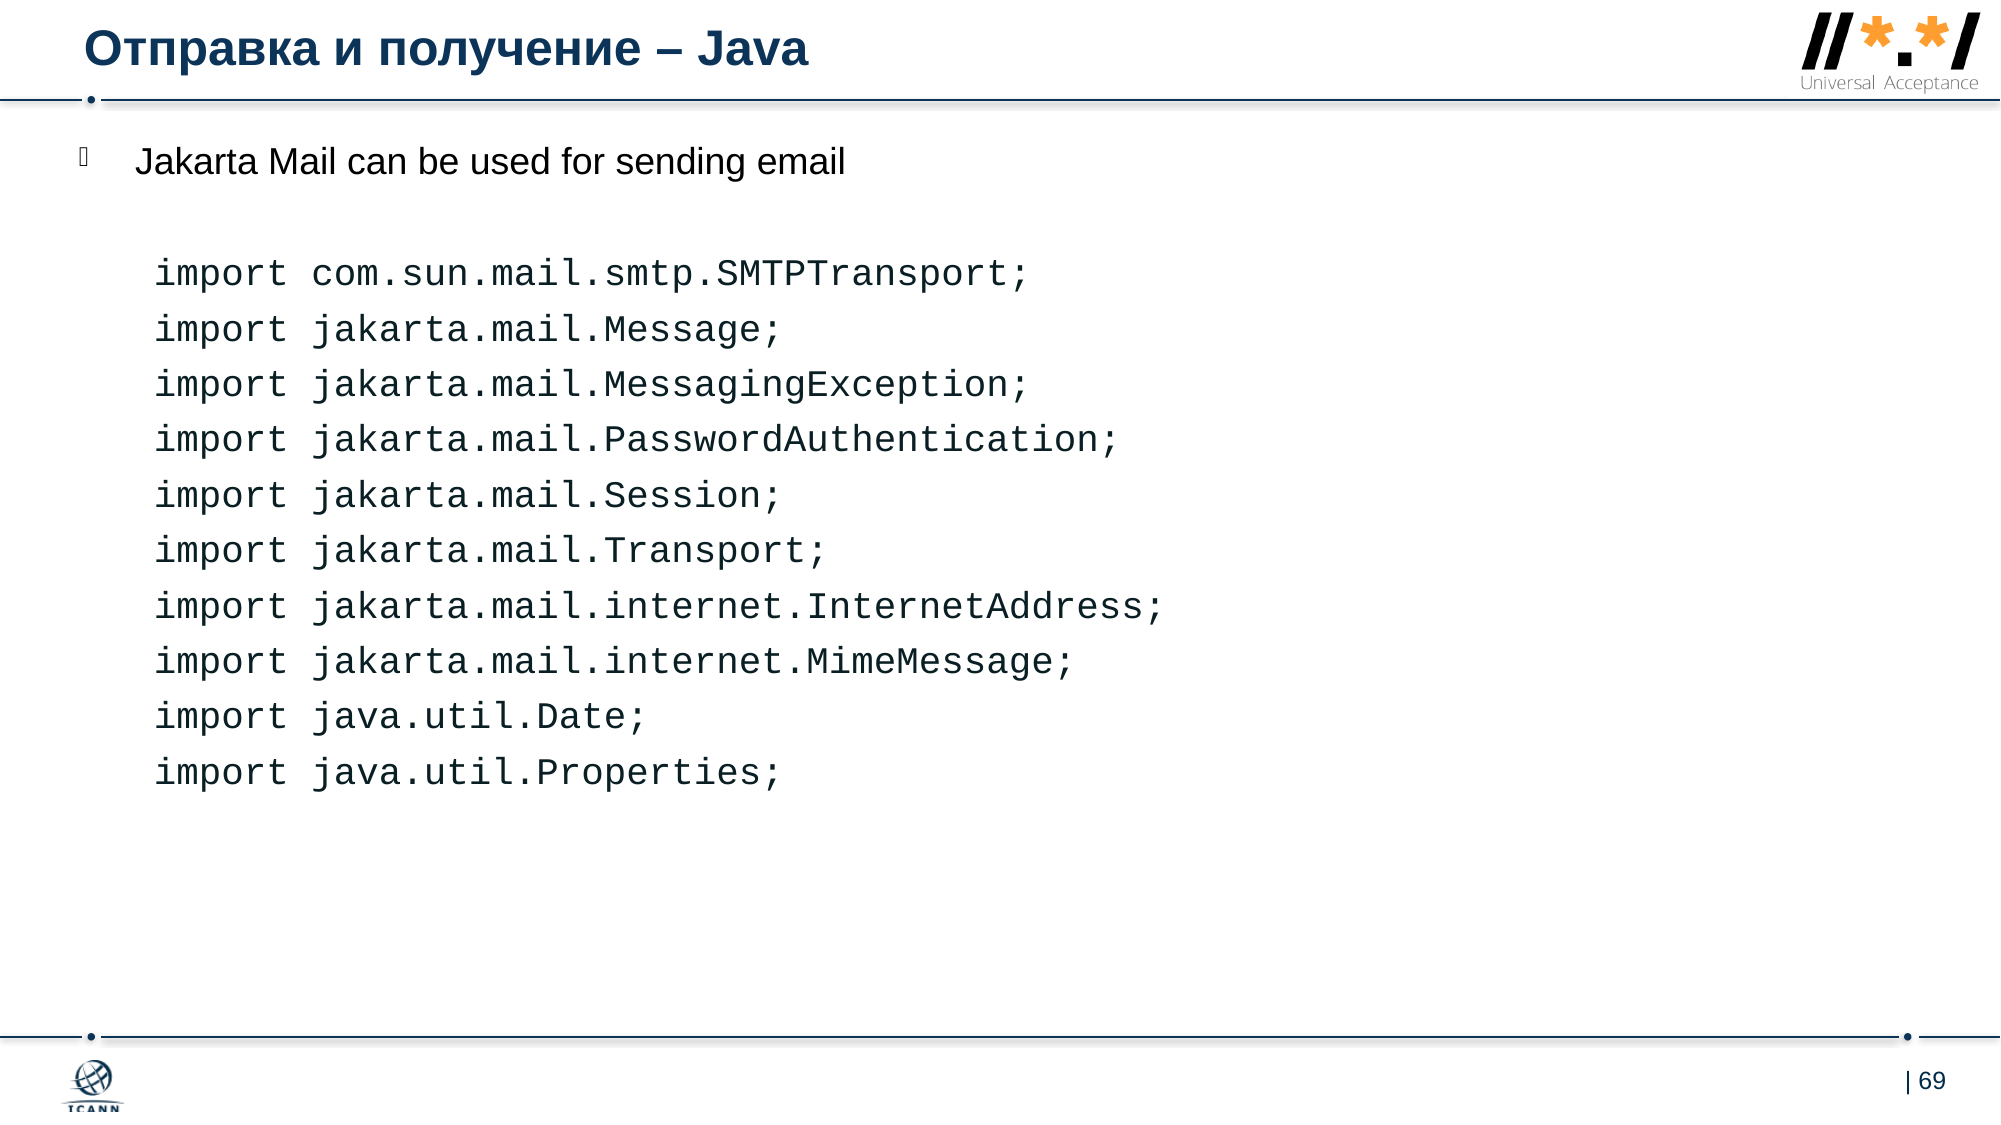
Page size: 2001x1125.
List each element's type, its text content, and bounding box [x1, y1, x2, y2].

title Отправка и получение – Java [68, 7, 1784, 82]
list Jakarta Mail can be used for sending email import com.sun.mail.smtp.SMTPTransport; import jakarta.mail.Message; import jakarta.mail.MessagingException; import jakarta.mail.PasswordAuthentication; import jakarta.mail.Session; import jakarta.mail.Transport; import jakarta.mail.internet.InternetAddress; import jakarta.mail.internet.MimeMessage; import java.util.Date; import java.util.Properties; [78, 137, 1891, 949]
picture [1788, 5, 1993, 99]
